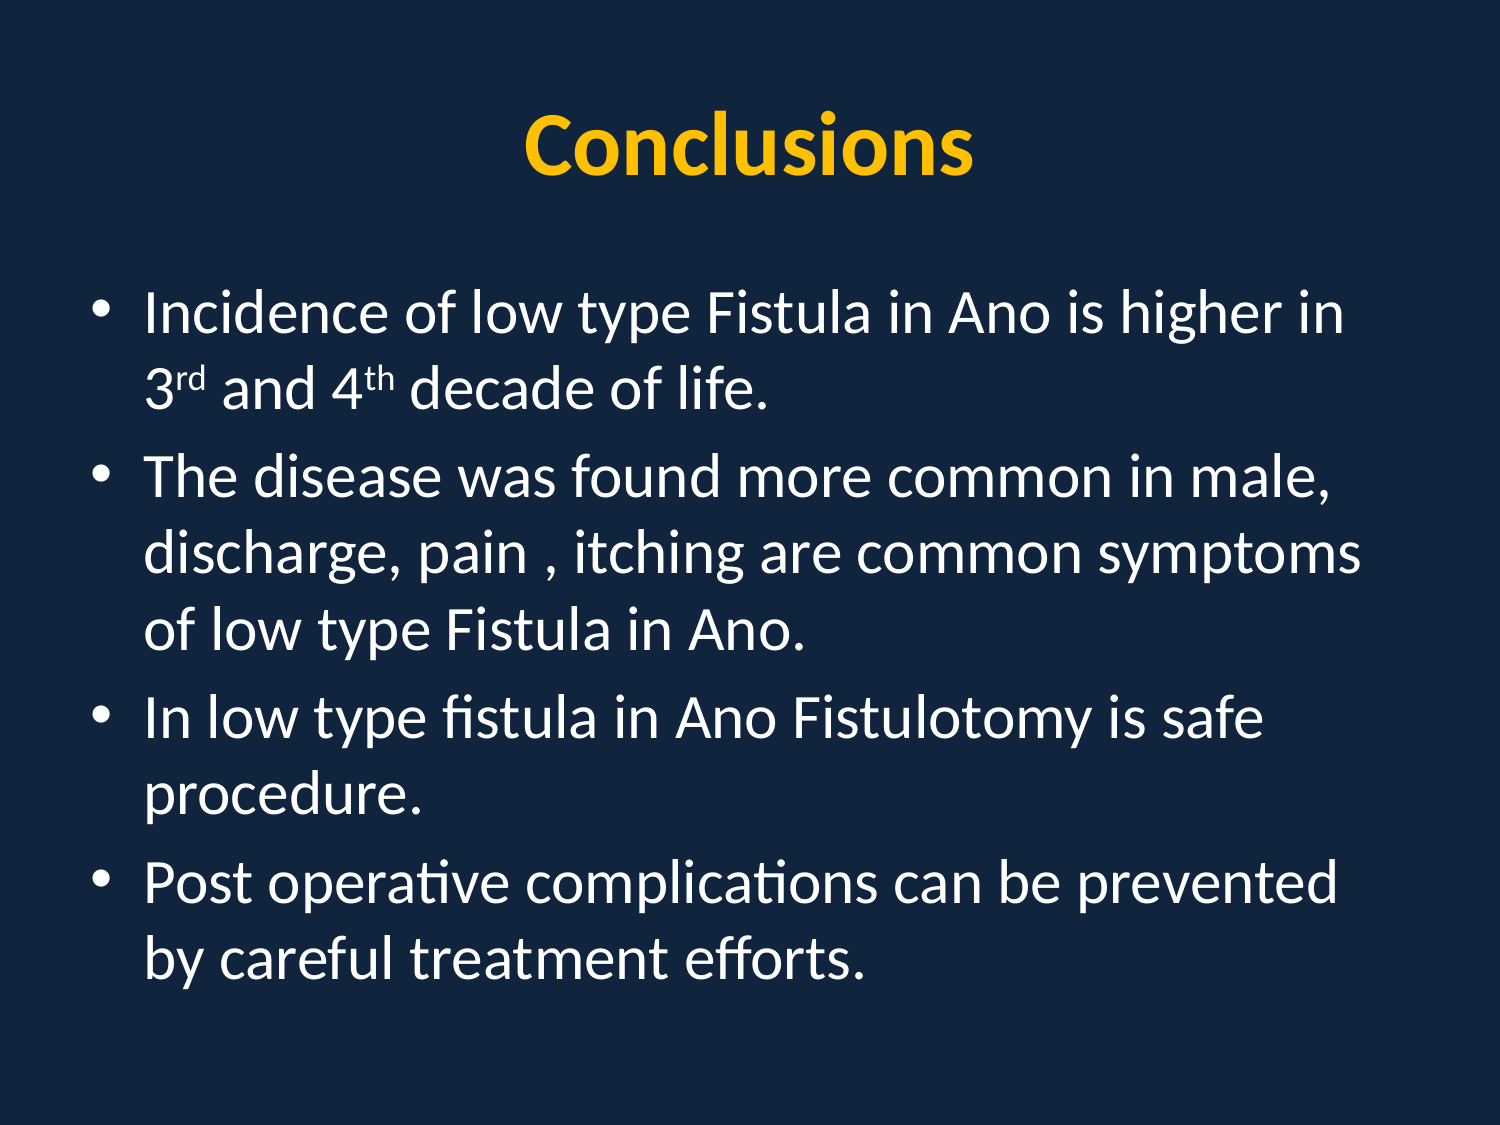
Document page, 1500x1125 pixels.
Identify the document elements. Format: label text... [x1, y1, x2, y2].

list Incidence of low type Fistula in Ano is higher in 3rd and 4th decade of life. The disease was found more common in male, discharge, pain , itching are common symptoms of low type Fistula in Ano. In low type fistula in Ano Fistulotomy is safe procedure. Post operative complications can be prevented by careful treatment efforts. [75, 262, 1425, 1005]
title Conclusions [75, 45, 1425, 233]
